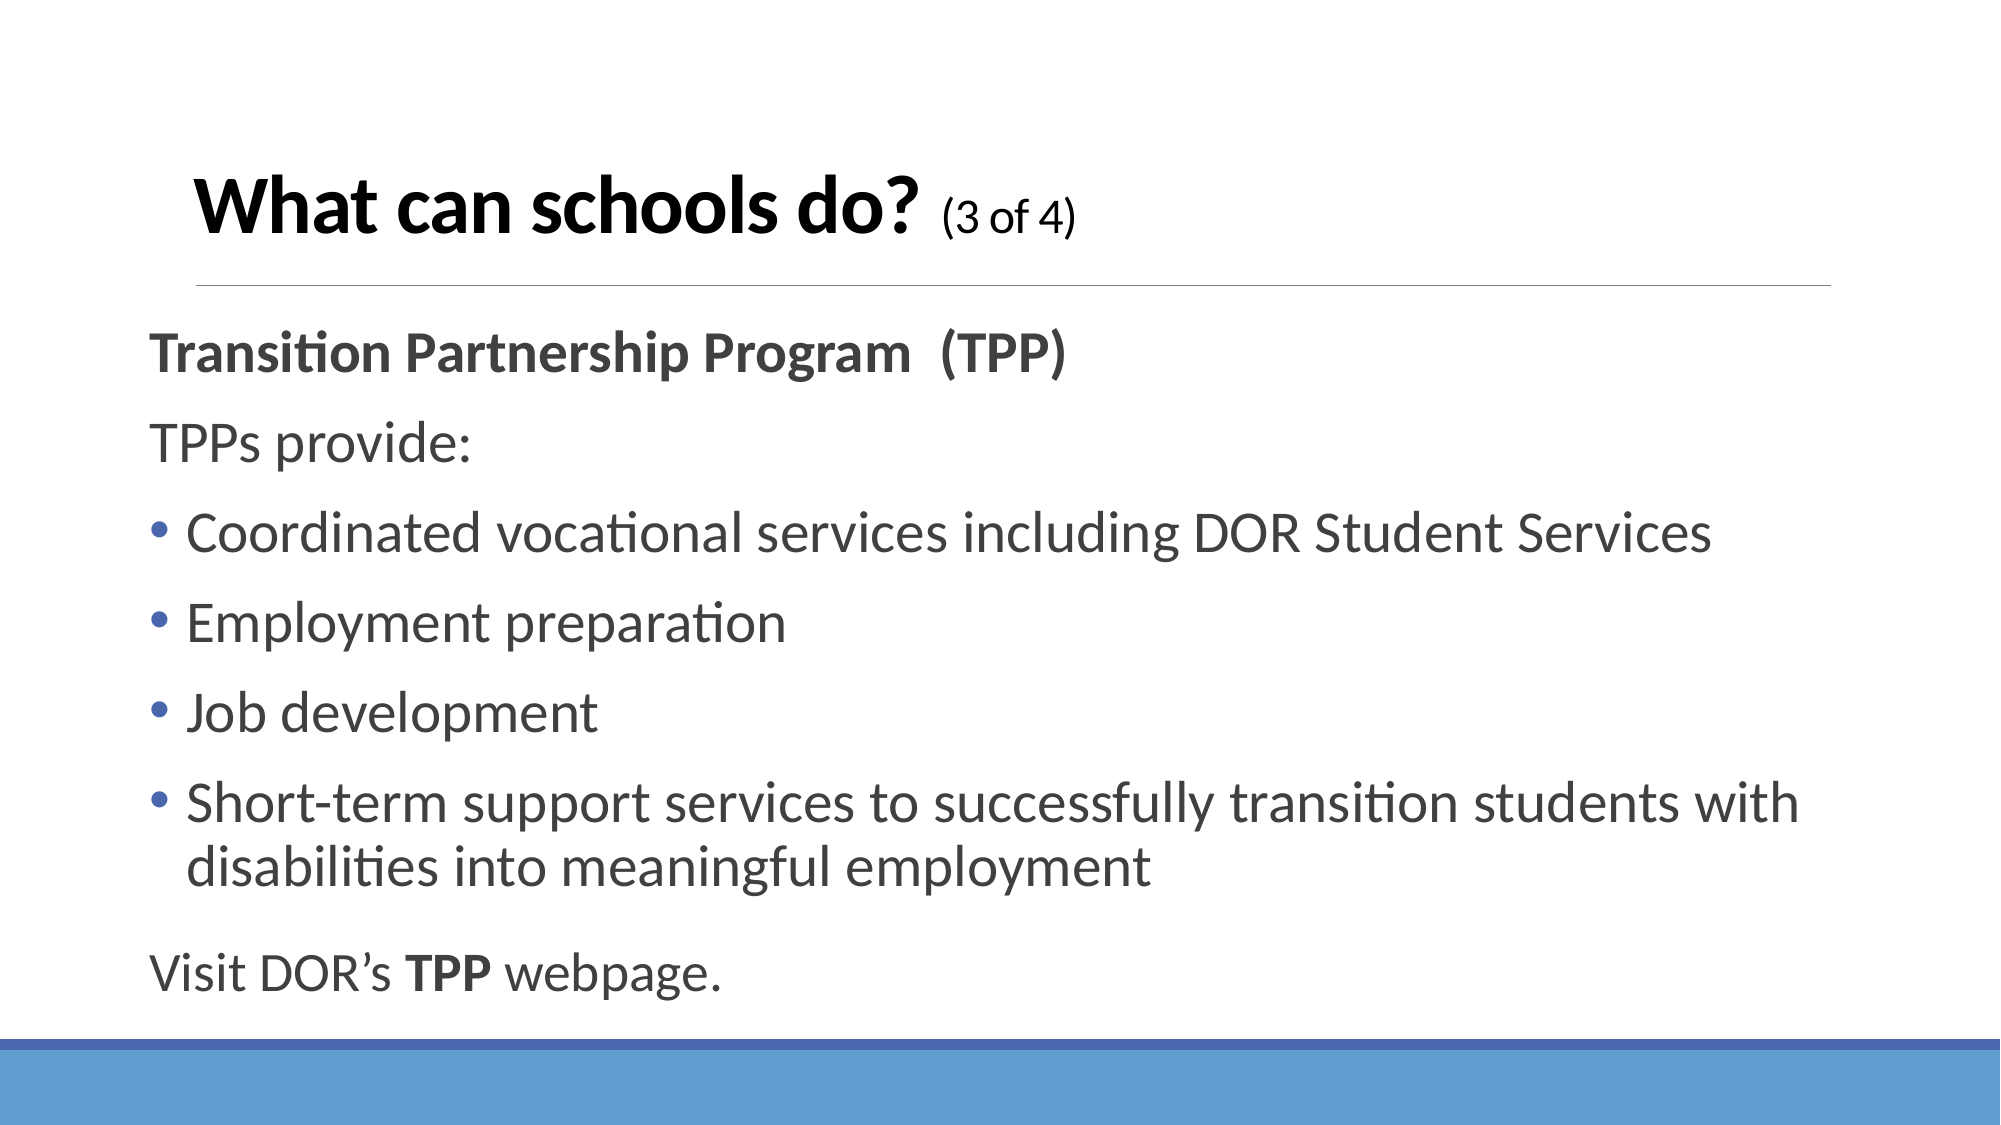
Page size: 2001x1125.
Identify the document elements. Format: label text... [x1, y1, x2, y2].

list Transition Partnership Program (TPP) TPPs provide: Coordinated vocational services including DOR Student Services Employment preparation Job development Short-term support services to successfully transition students with disabilities into meaningful employment Visit DOR’s TPP webpage. [149, 313, 1851, 1011]
title What can schools do? (3 of 4) [178, 96, 1778, 258]
